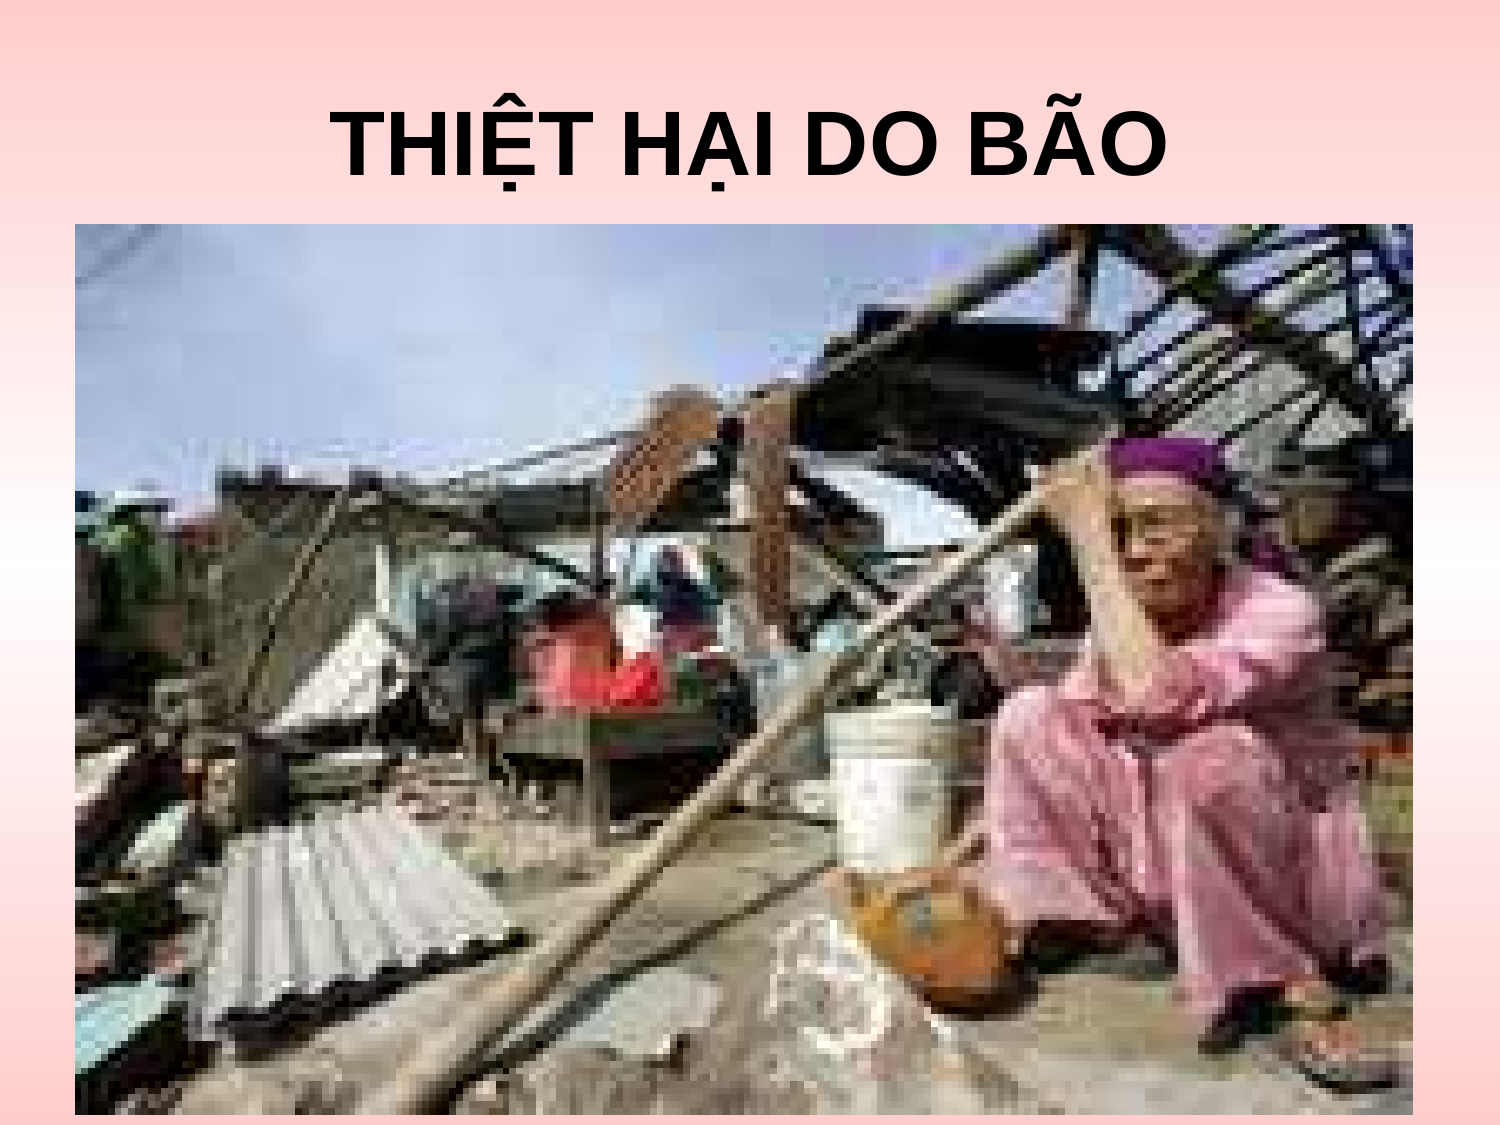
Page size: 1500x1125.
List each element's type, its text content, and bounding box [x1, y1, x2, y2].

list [74, 224, 1413, 1115]
title THIỆT HẠI DO BÃO [74, 44, 1426, 233]
